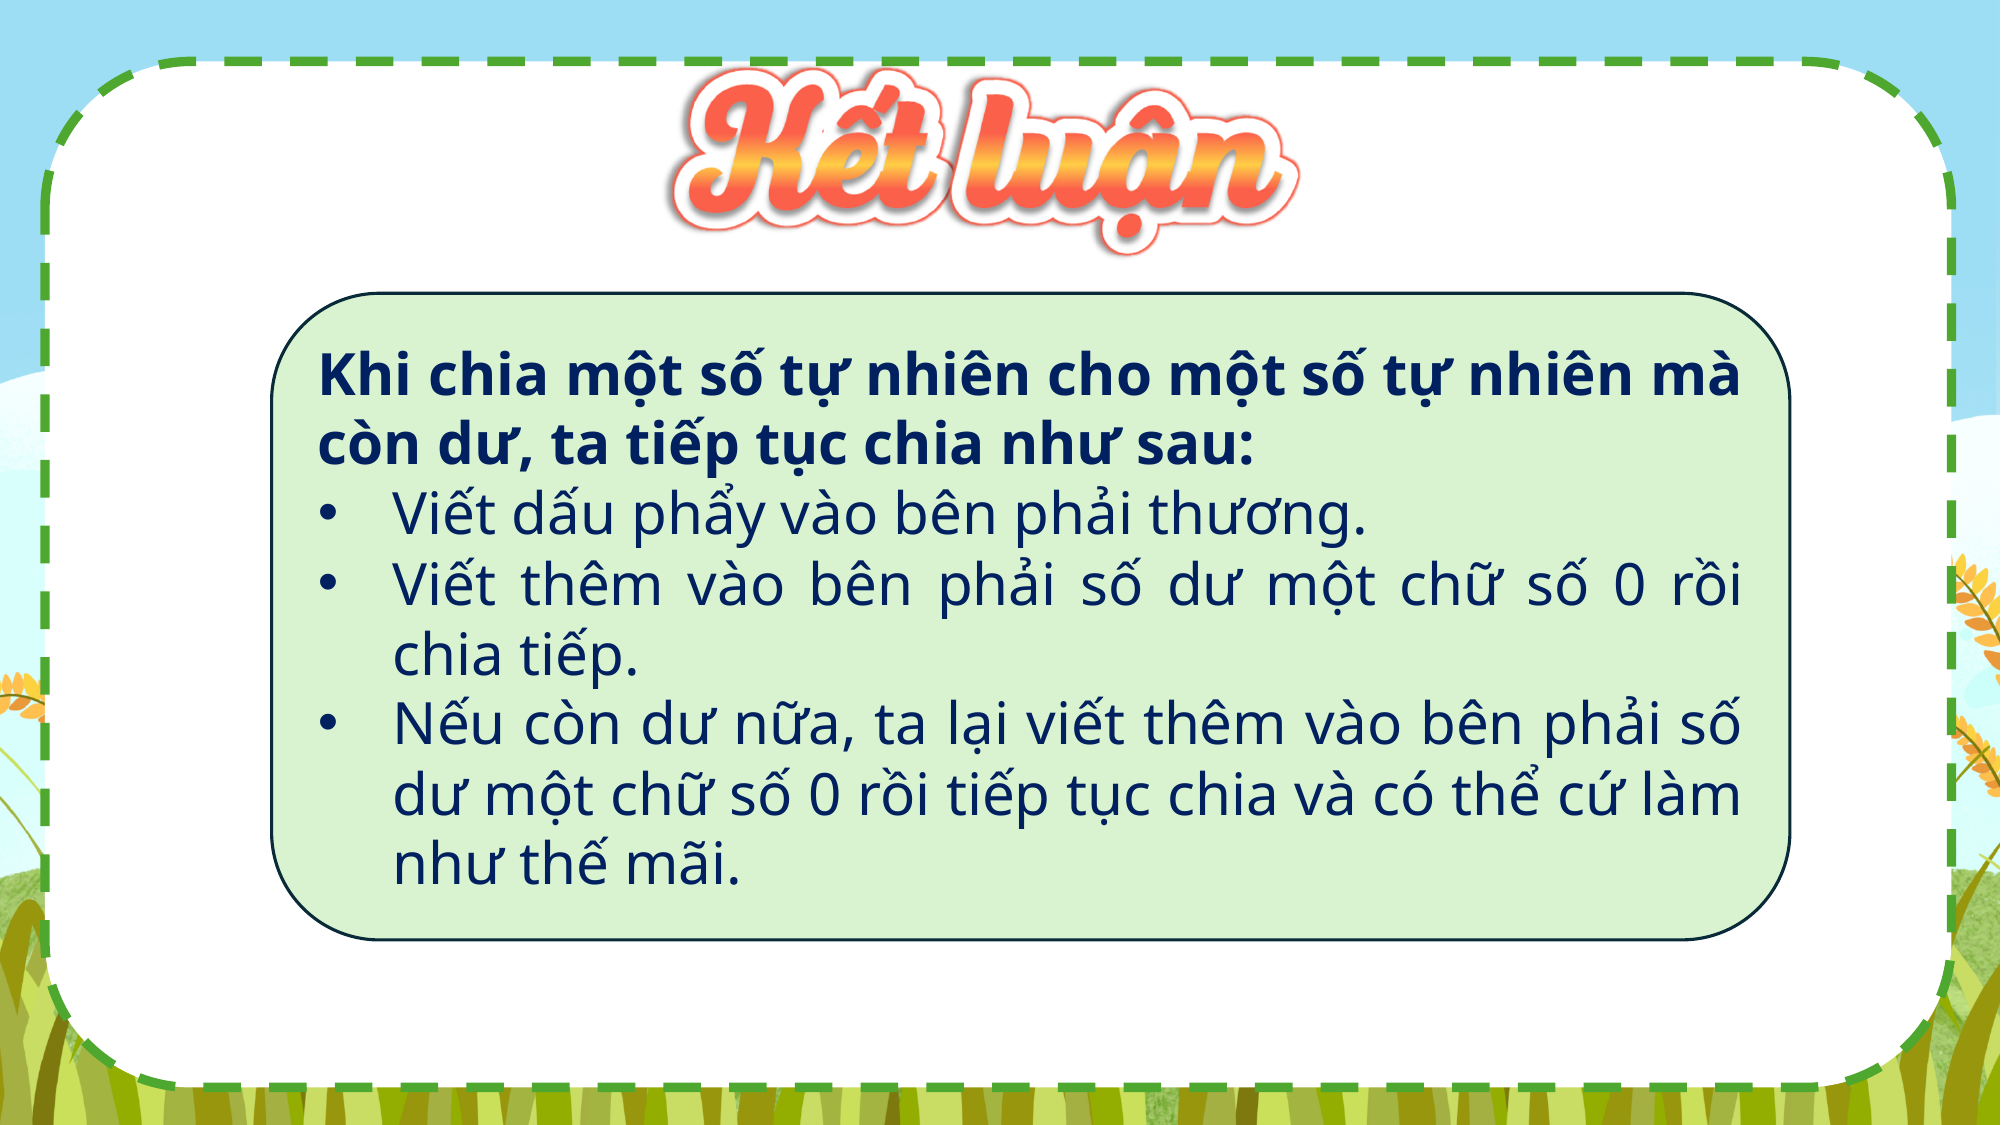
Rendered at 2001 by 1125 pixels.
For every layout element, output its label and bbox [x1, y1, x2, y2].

picture [619, 55, 1352, 268]
list [0, 0, 2000, 1125]
